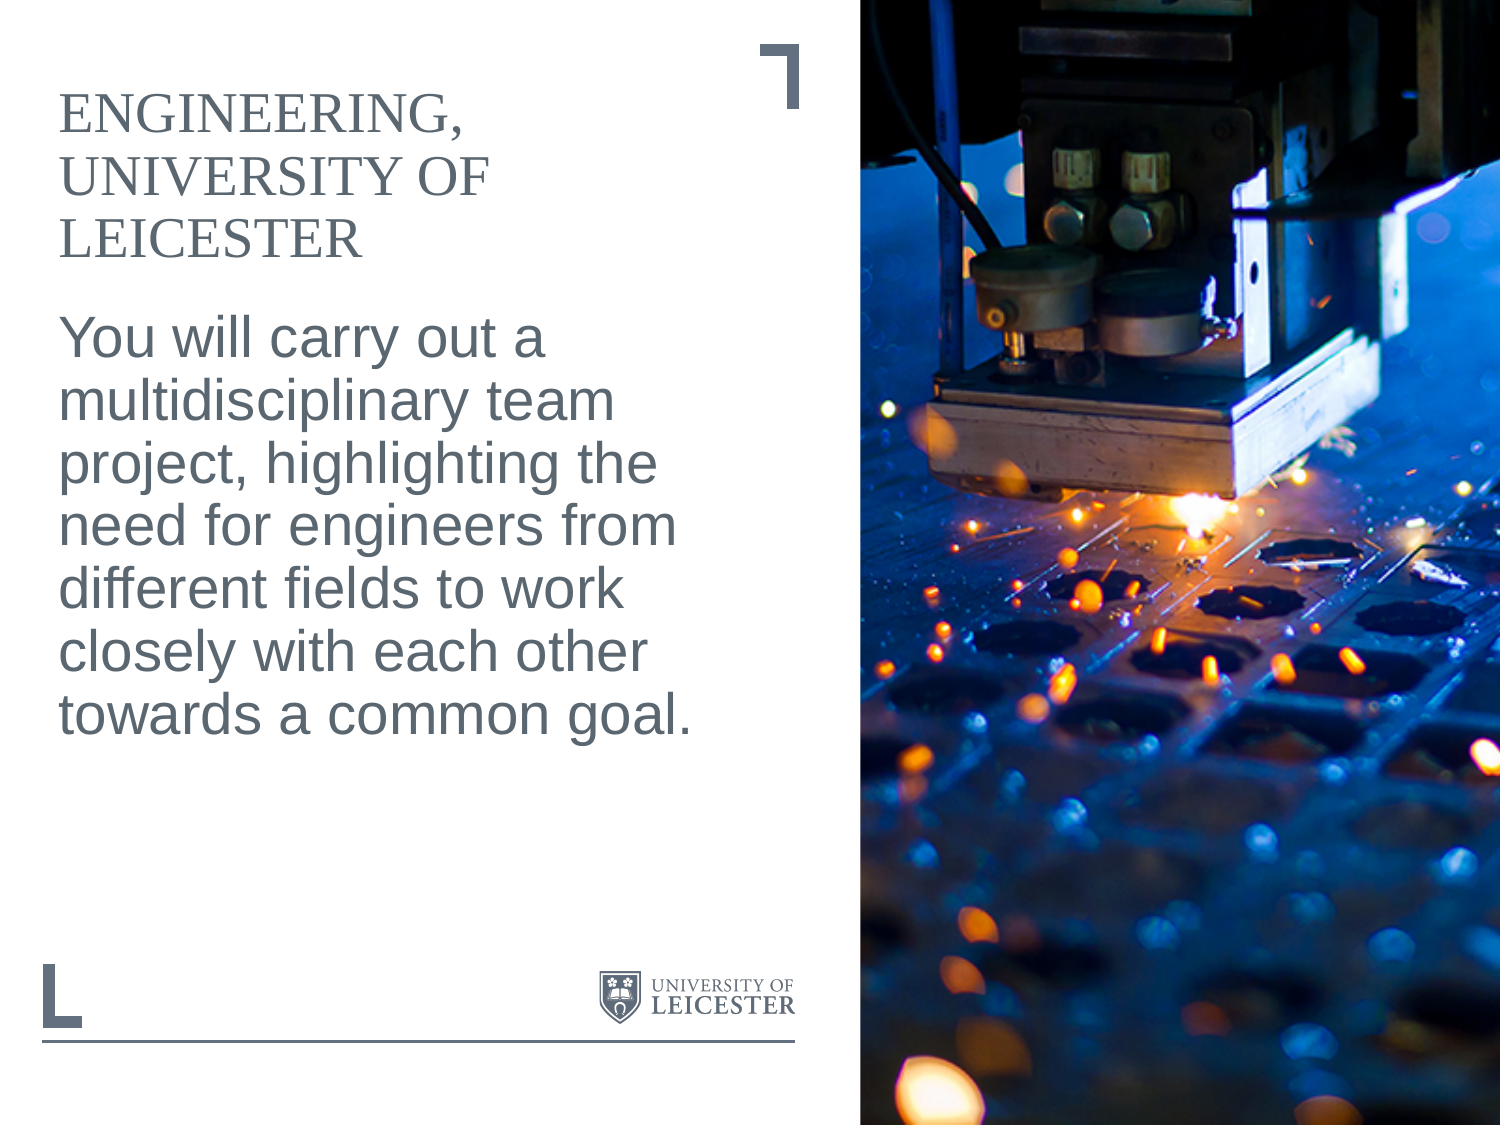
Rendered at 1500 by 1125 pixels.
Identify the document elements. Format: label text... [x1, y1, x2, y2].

list You will carry out a multidisciplinary team project, highlighting the need for engineers from different fields to work closely with each other towards a common goal. [43, 299, 795, 940]
picture [860, 0, 1500, 1125]
title Engineering, University of Leicester [43, 75, 758, 278]
